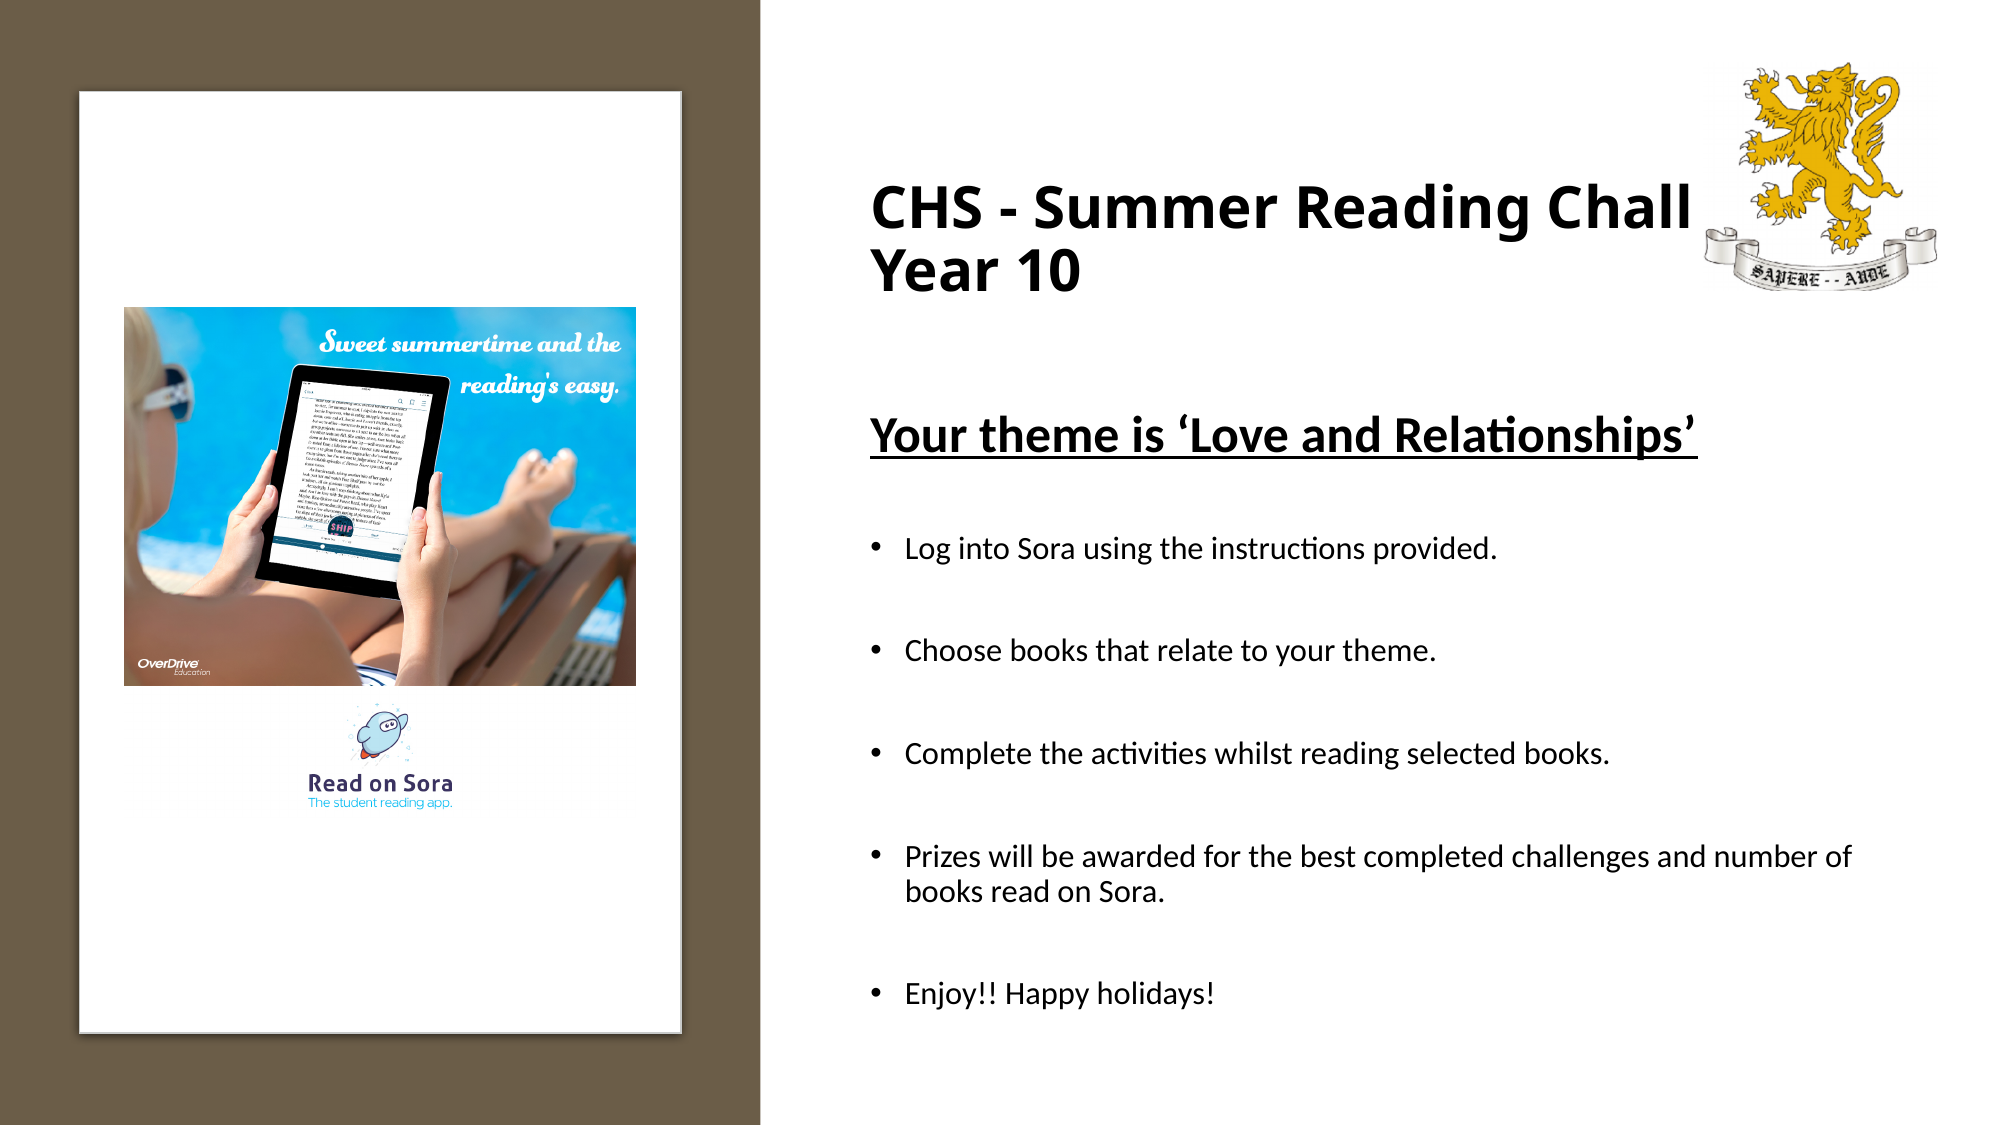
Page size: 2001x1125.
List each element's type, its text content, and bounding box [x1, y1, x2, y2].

list Your theme is ‘Love and Relationships’ Log into Sora using the instructions provided. Choose books that relate to your theme. Complete the activities whilst reading selected books. Prizes will be awarded for the best completed challenges and number of books read on Sora. Enjoy!! Happy holidays! [855, 399, 1909, 1021]
text_box [78, 91, 682, 1034]
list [124, 307, 636, 818]
text_box [0, 0, 761, 1125]
title CHS - Summer Reading Challenge Year 10 [855, 103, 1909, 379]
picture [1692, 51, 1954, 308]
